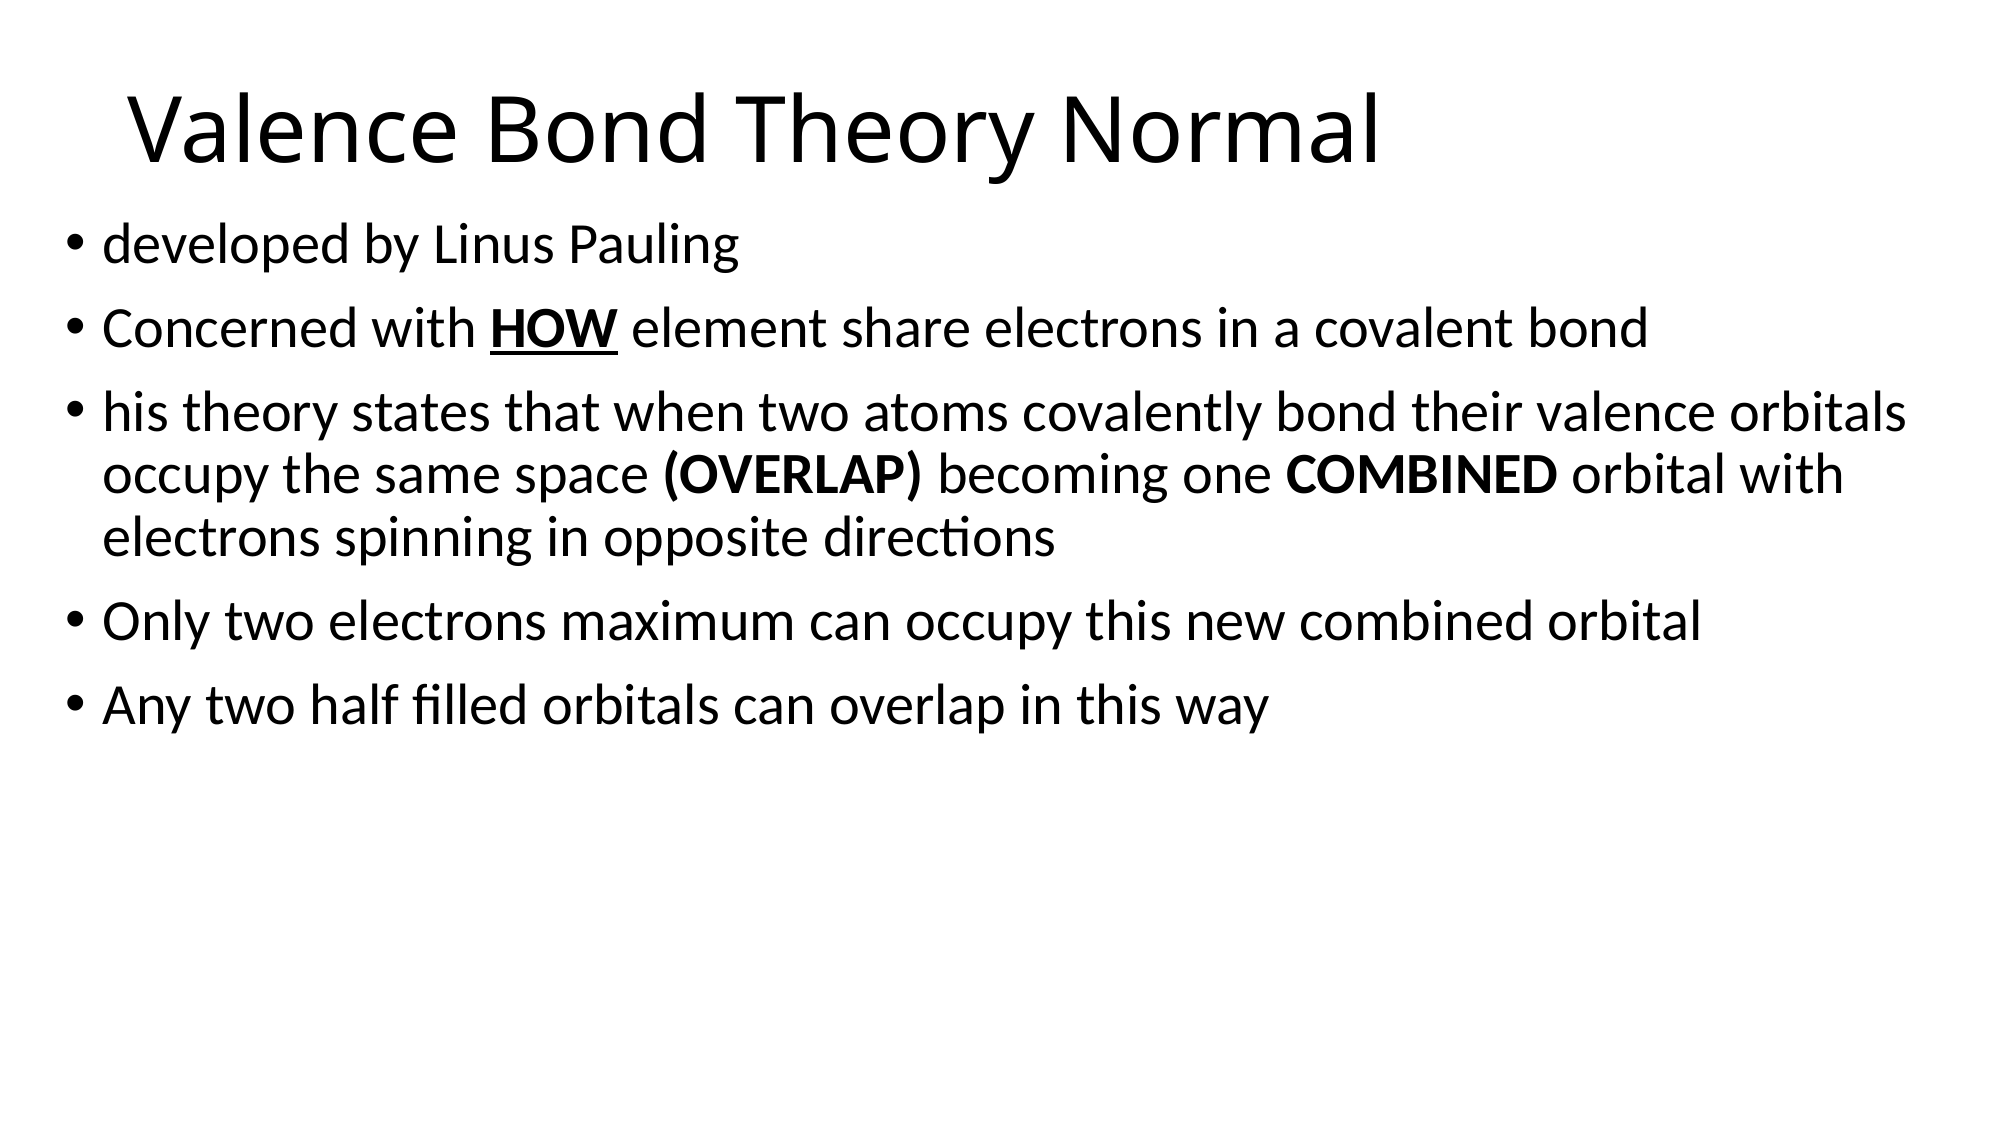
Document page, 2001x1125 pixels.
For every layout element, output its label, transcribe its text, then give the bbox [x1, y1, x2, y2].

list developed by Linus Pauling Concerned with HOW element share electrons in a covalent bond his theory states that when two atoms covalently bond their valence orbitals occupy the same space (OVERLAP) becoming one combined orbital with electrons spinning in opposite directions Only two electrons maximum can occupy this new combined orbital Any two half filled orbitals can overlap in this way [50, 205, 1938, 950]
title Valence Bond Theory Normal [112, 59, 1775, 205]
